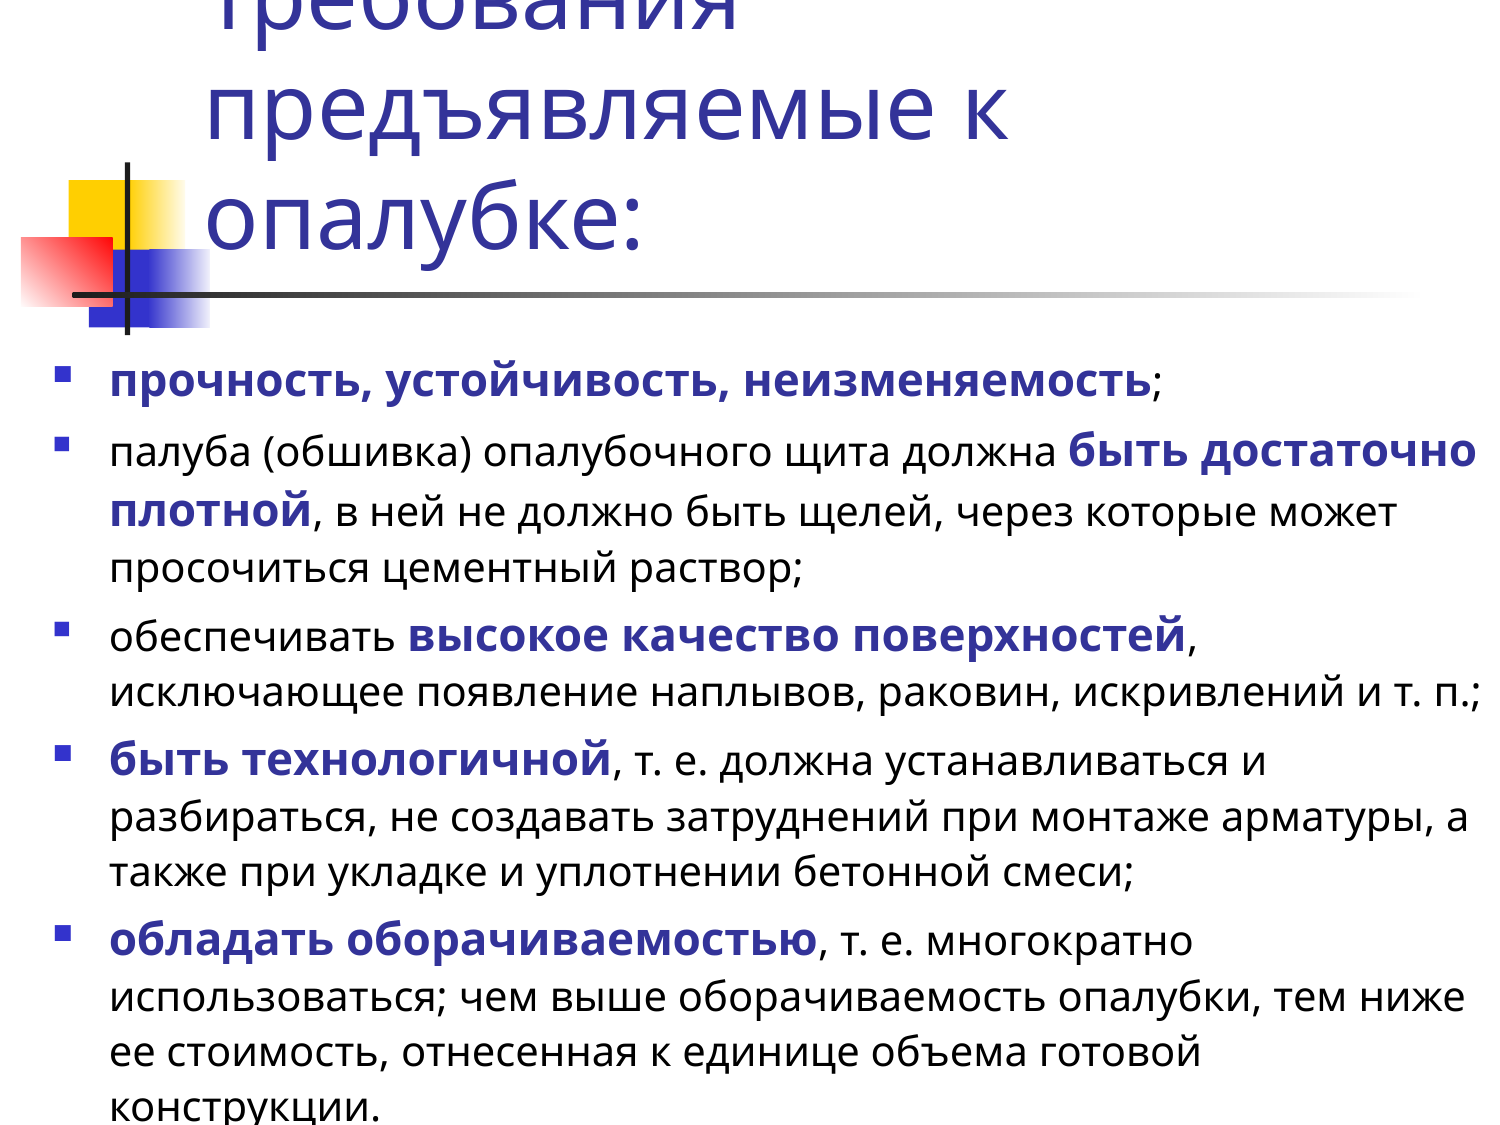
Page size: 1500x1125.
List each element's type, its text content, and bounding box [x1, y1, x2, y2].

list прочность, устойчивость, неизменяемость; палуба (обшивка) опалубочного щита должна быть достаточно плотной, в ней не должно быть щелей, через которые может просочиться цементный раствор; обеспечивать высокое качество поверхностей, исключающее появление наплывов, раковин, искривлений и т. п.; быть технологичной, т. е. должна устанавливаться и разбираться, не создавать затруднений при монтаже арматуры, а также при укладке и уплотнении бетонной смеси; обладать оборачиваемостью, т. е. многократно использоваться; чем выше оборачиваемость опалубки, тем ниже ее стоимость, отнесенная к единице объема готовой конструкции. [37, 337, 1500, 1125]
title Требования предъявляемые к опалубке: [188, 35, 1468, 275]
